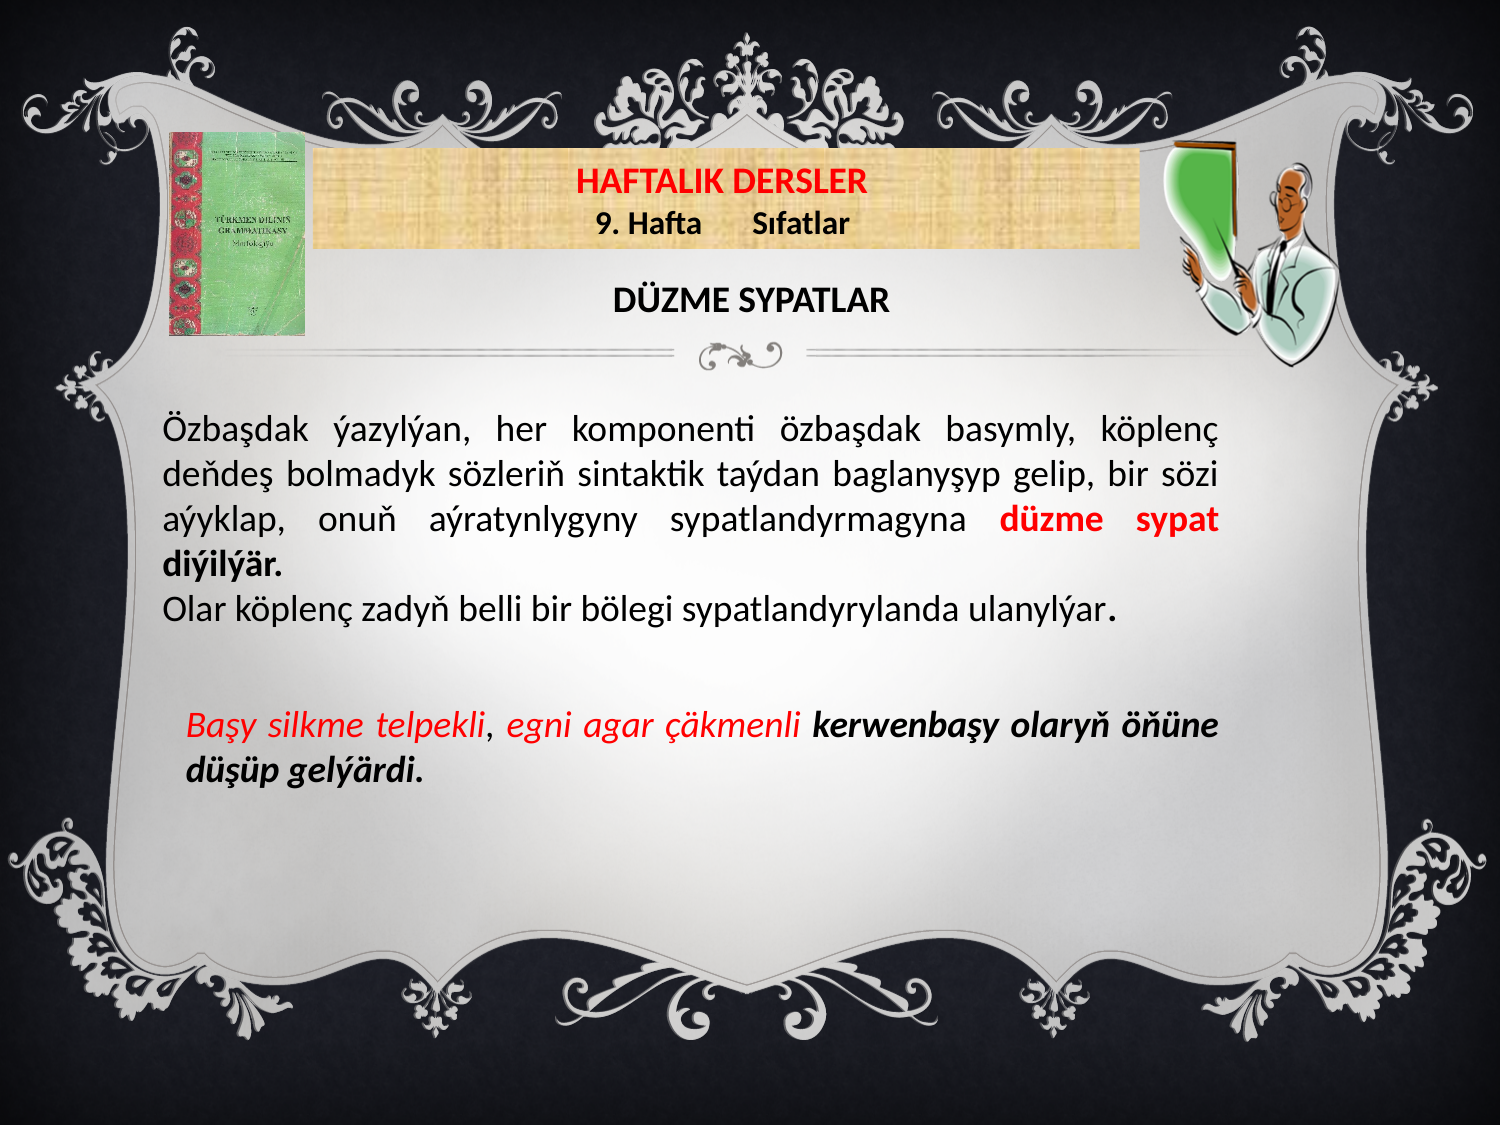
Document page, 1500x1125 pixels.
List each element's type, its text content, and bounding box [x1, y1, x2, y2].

text_box Özbaşdak ýazylýan, her komponenti özbaşdak basymly, köplenç deňdeş bolmadyk sözleriň sintaktik taýdan baglanyşyp gelip, bir sözi aýyklap, onuň aýratynlygyny sypatlandyrmagyna düzme sypat diýilýär. Olar köplenç zadyň belli bir bölegi sypatlandyrylanda ulanylýar. [147, 397, 1235, 637]
picture [0, 0, 1500, 1125]
text_box DÜZME SYPATLAR [598, 267, 914, 327]
text_box HAFTALIK DERSLER 9. Hafta Sıfatlar [312, 148, 1140, 249]
text_box Başy silkme telpekli, egni agar çäkmenli kerwenbaşy olaryň öňüne düşüp gelýärdi. [171, 692, 1235, 798]
